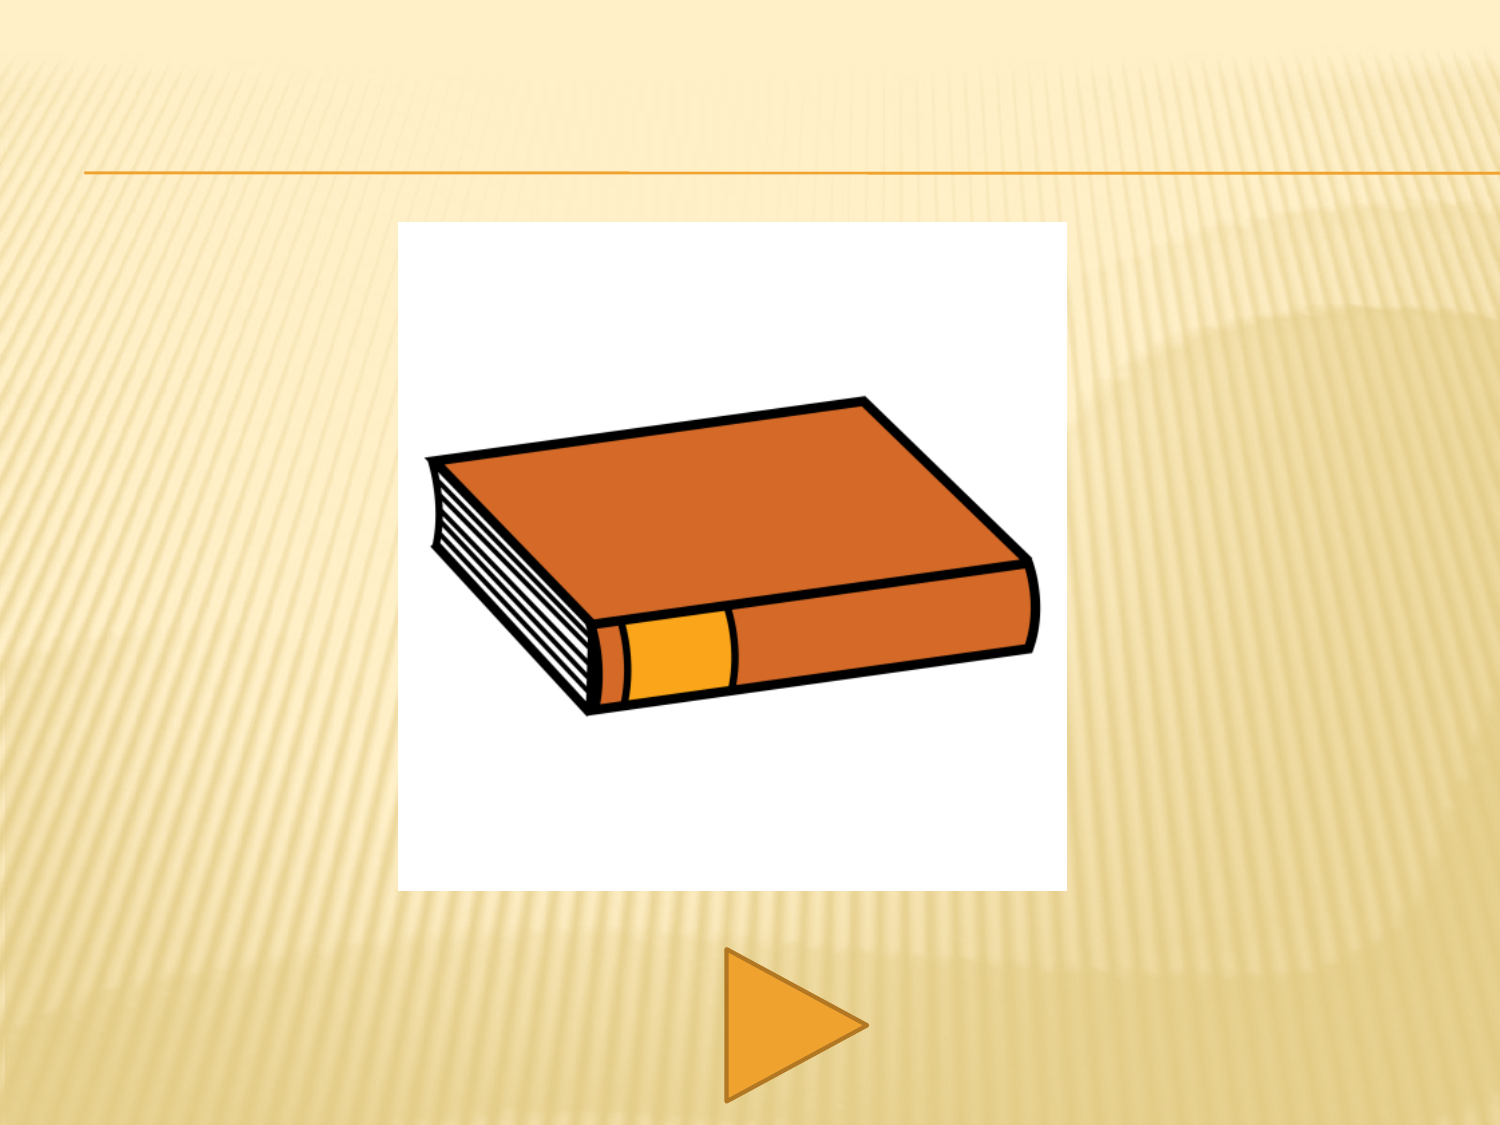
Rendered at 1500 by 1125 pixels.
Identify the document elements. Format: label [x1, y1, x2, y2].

list [398, 222, 1067, 891]
text_box [724, 947, 870, 1104]
